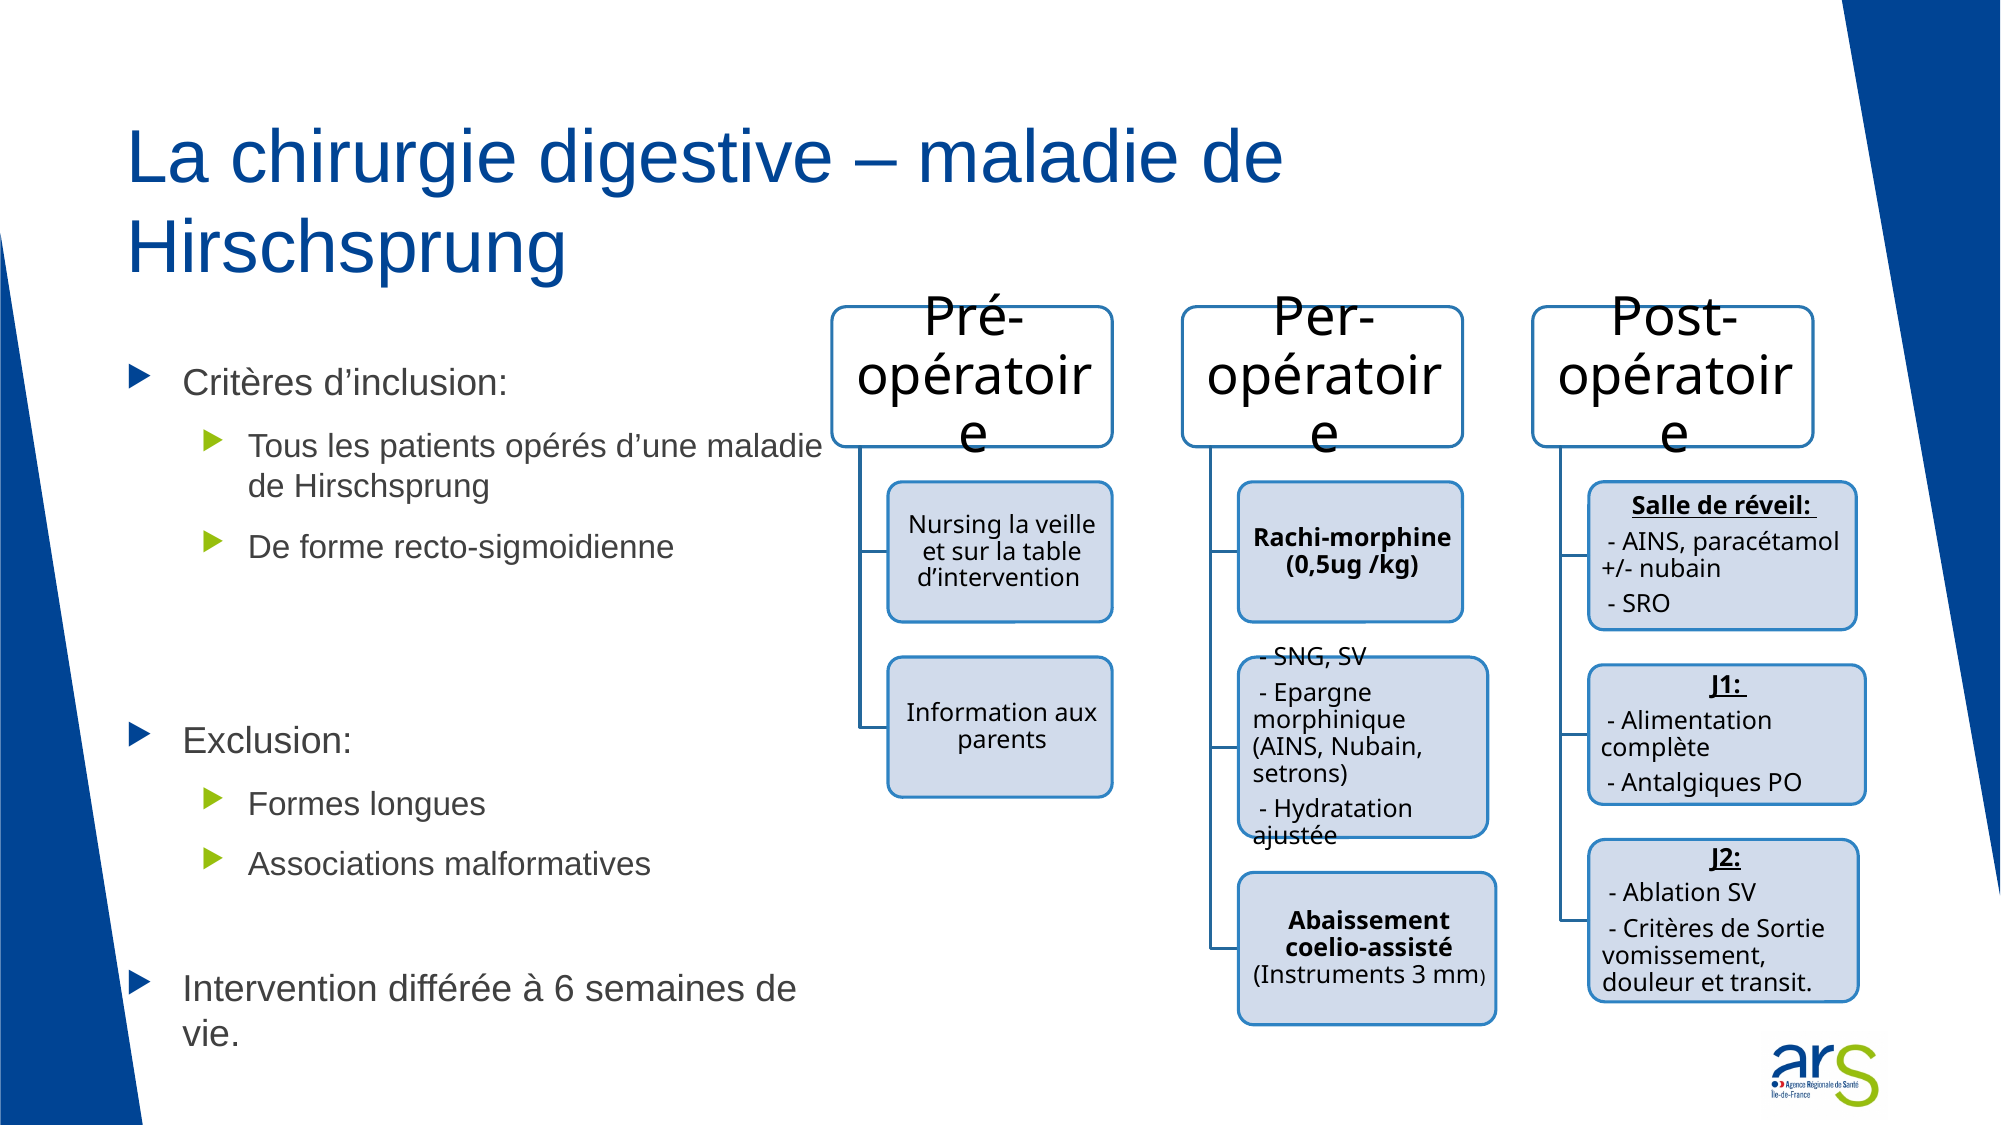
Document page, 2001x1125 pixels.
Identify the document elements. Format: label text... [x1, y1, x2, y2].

picture [1761, 1031, 1888, 1120]
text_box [397, 305, 2000, 1026]
list Critères d’inclusion: Tous les patients opérés d’une maladie de Hirschsprung De forme recto-sigmoidienne Exclusion: Formes longues Associations malformatives Intervention différée à 6 semaines de vie. [111, 350, 850, 1125]
title La chirurgie digestive – maladie de Hirschsprung [111, 99, 1763, 317]
